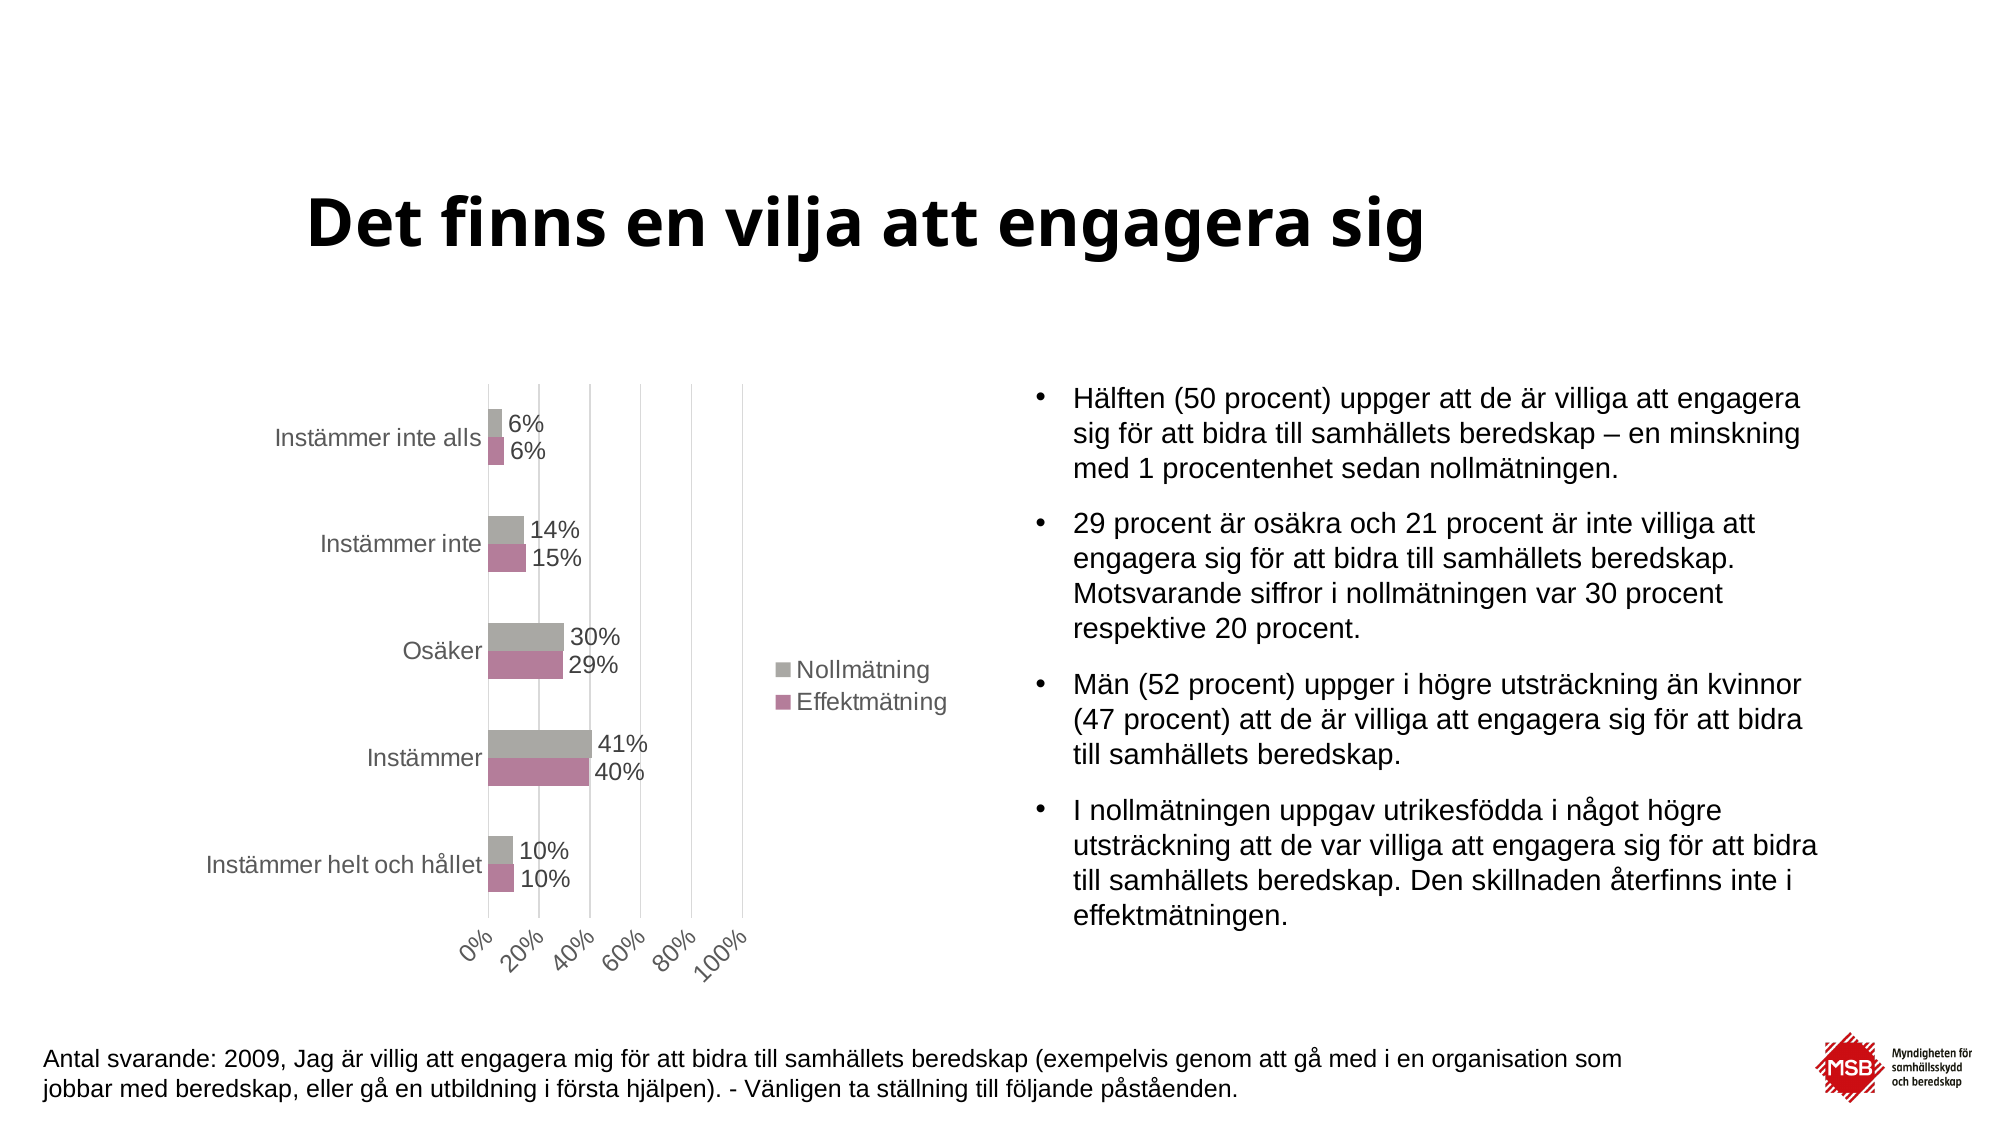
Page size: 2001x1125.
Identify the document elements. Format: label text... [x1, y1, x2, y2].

picture [1815, 1032, 1972, 1103]
text_box Antal svarande: 2009, Jag är villig att engagera mig för att bidra till samhällets beredskap (exempelvis genom att gå med i en organisation som jobbar med beredskap, eller gå en utbildning i första hjälpen). - Vänligen ta ställning till följande påståenden. [43, 1042, 1670, 1103]
list Hälften (50 procent) uppger att de är villiga att engagera sig för att bidra till samhällets beredskap – en minskning med 1 procentenhet sedan nollmätningen. 29 procent är osäkra och 21 procent är inte villiga att engagera sig för att bidra till samhällets beredskap. Motsvarande siffror i nollmätningen var 30 procent respektive 20 procent. Män (52 procent) uppger i högre utsträckning än kvinnor (47 procent) att de är villiga att engagera sig för att bidra till samhällets beredskap. I nollmätningen uppgav utrikesfödda i något högre utsträckning att de var villiga att engagera sig för att bidra till samhällets beredskap. Den skillnaden återfinns inte i effektmätningen. [1020, 371, 1840, 1001]
title Det finns en vilja att engagera sig [290, 181, 1699, 341]
chart [190, 371, 969, 1001]
